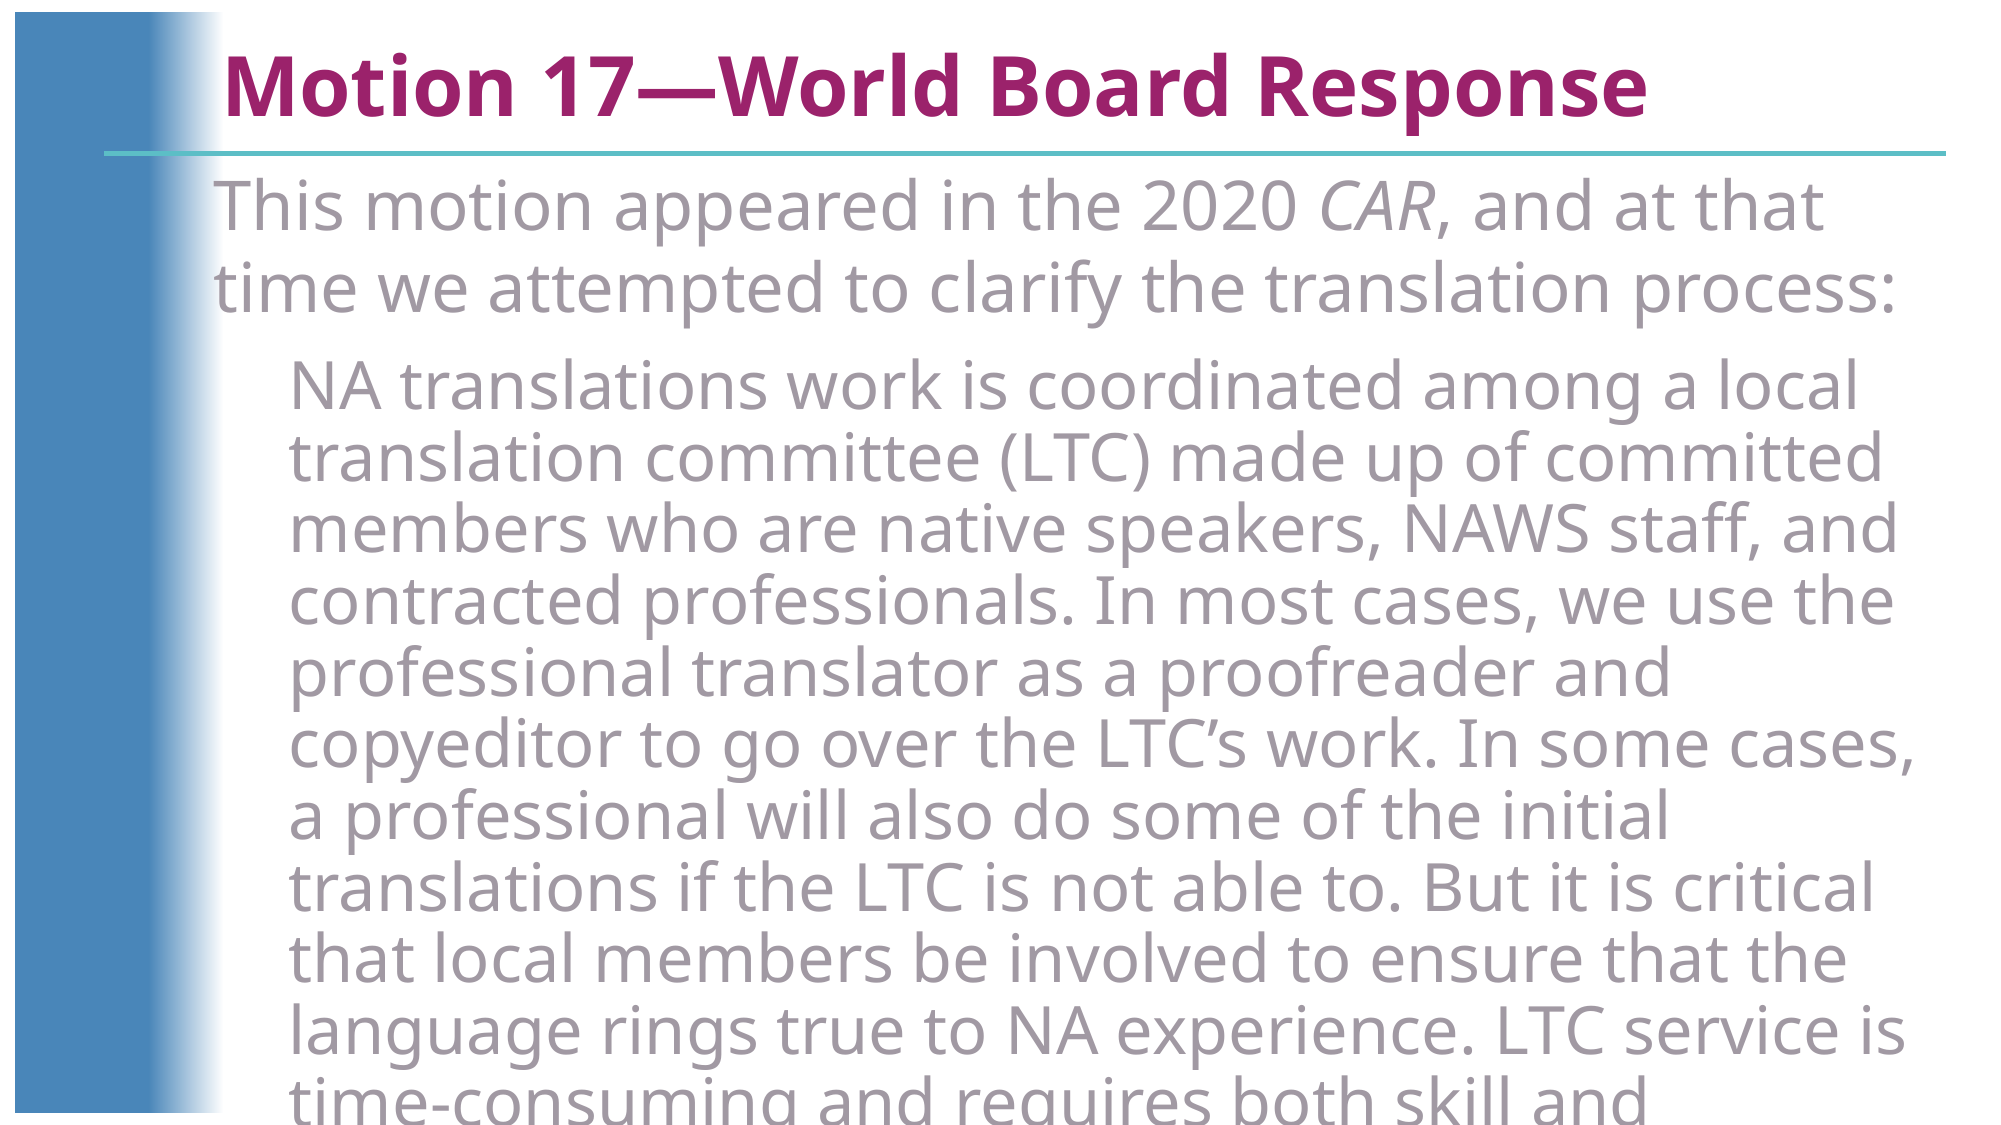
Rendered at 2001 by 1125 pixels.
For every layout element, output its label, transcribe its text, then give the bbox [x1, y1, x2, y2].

text_box Motion 17—World Board Response [215, 22, 1964, 139]
text_box This motion appeared in the 2020 CAR, and at that time we attempted to clarify the translation process: NA translations work is coordinated among a local translation committee (LTC) made up of committed members who are native speakers, NAWS staff, and contracted professionals. In most cases, we use the professional translator as a proofreader and copyeditor to go over the LTC’s work. In some cases, a professional will also do some of the initial translations if the LTC is not able to. But it is critical that local members be involved to ensure that the language rings true to NA experience. LTC service is time-consuming and requires both skill and dedication. It takes a great deal of resources to produce translated literature, but the scarcest resource is actually human, particularly local LTC members. . . . [199, 154, 1947, 1125]
